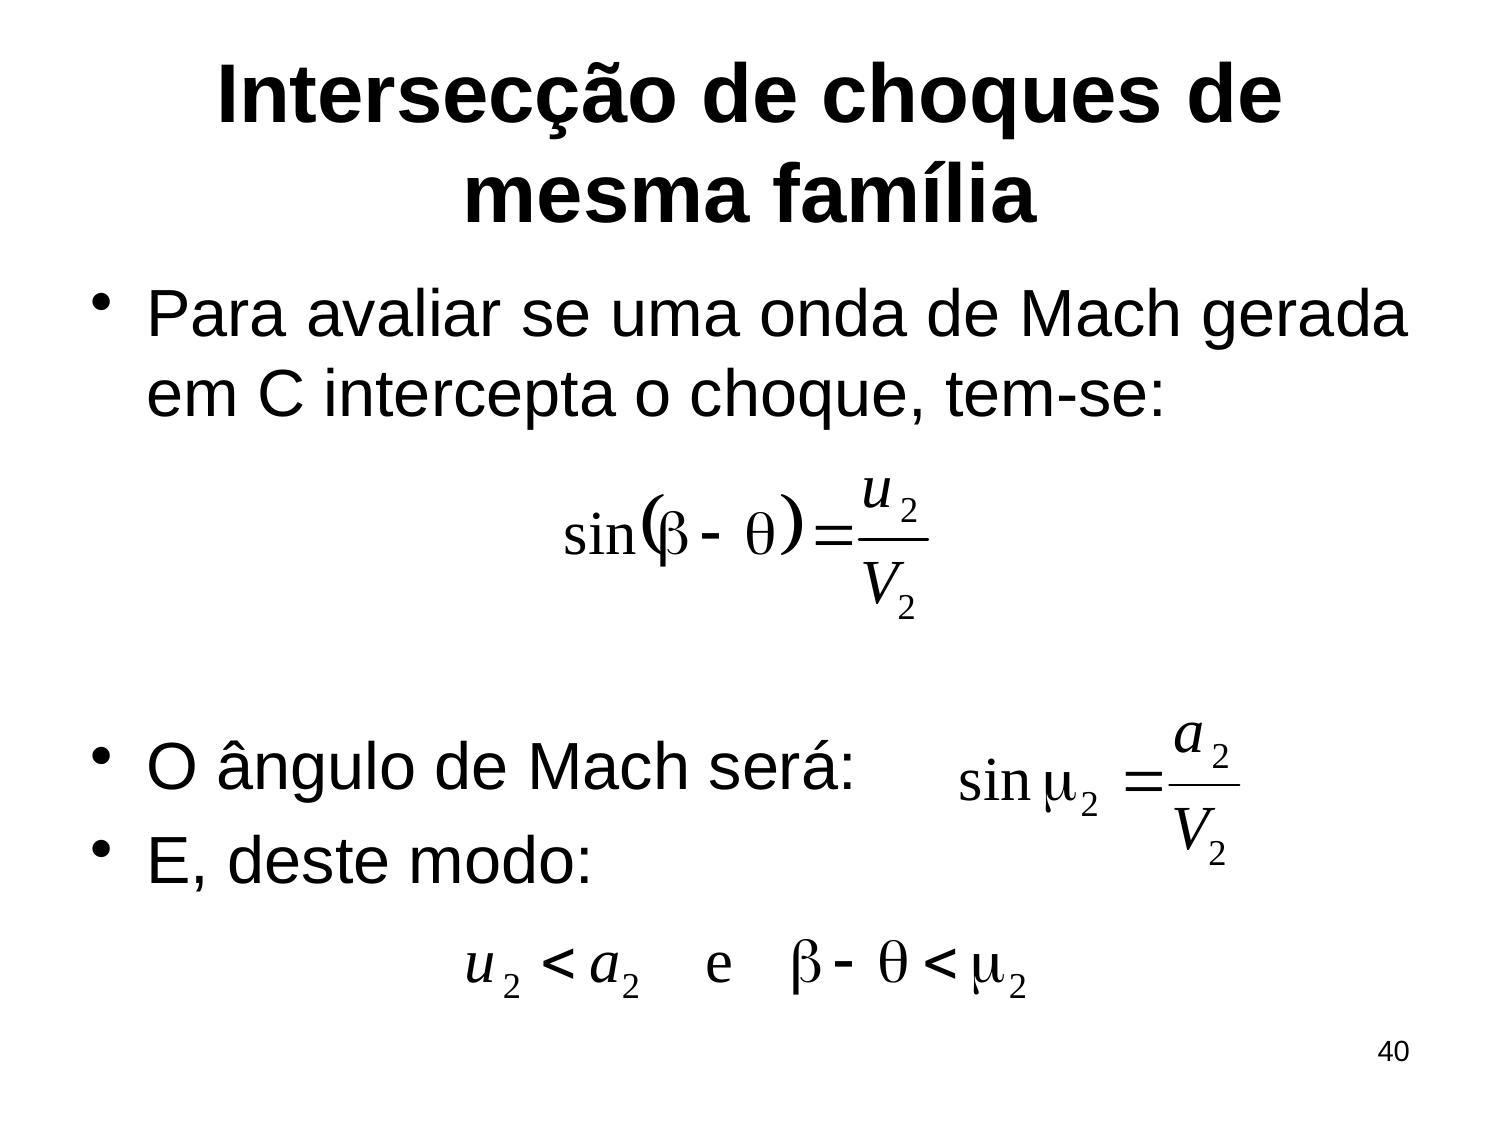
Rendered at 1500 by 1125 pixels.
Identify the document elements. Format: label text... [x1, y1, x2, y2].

list Para avaliar se uma onda de Mach gerada em C intercepta o choque, tem-se: O ângulo de Mach será: E, deste modo: [74, 262, 1426, 1006]
slide_number 40 [1074, 1024, 1426, 1103]
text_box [556, 445, 943, 634]
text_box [456, 919, 1037, 1020]
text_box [950, 690, 1255, 880]
title Intersecção de choques de mesma família [74, 44, 1426, 233]
